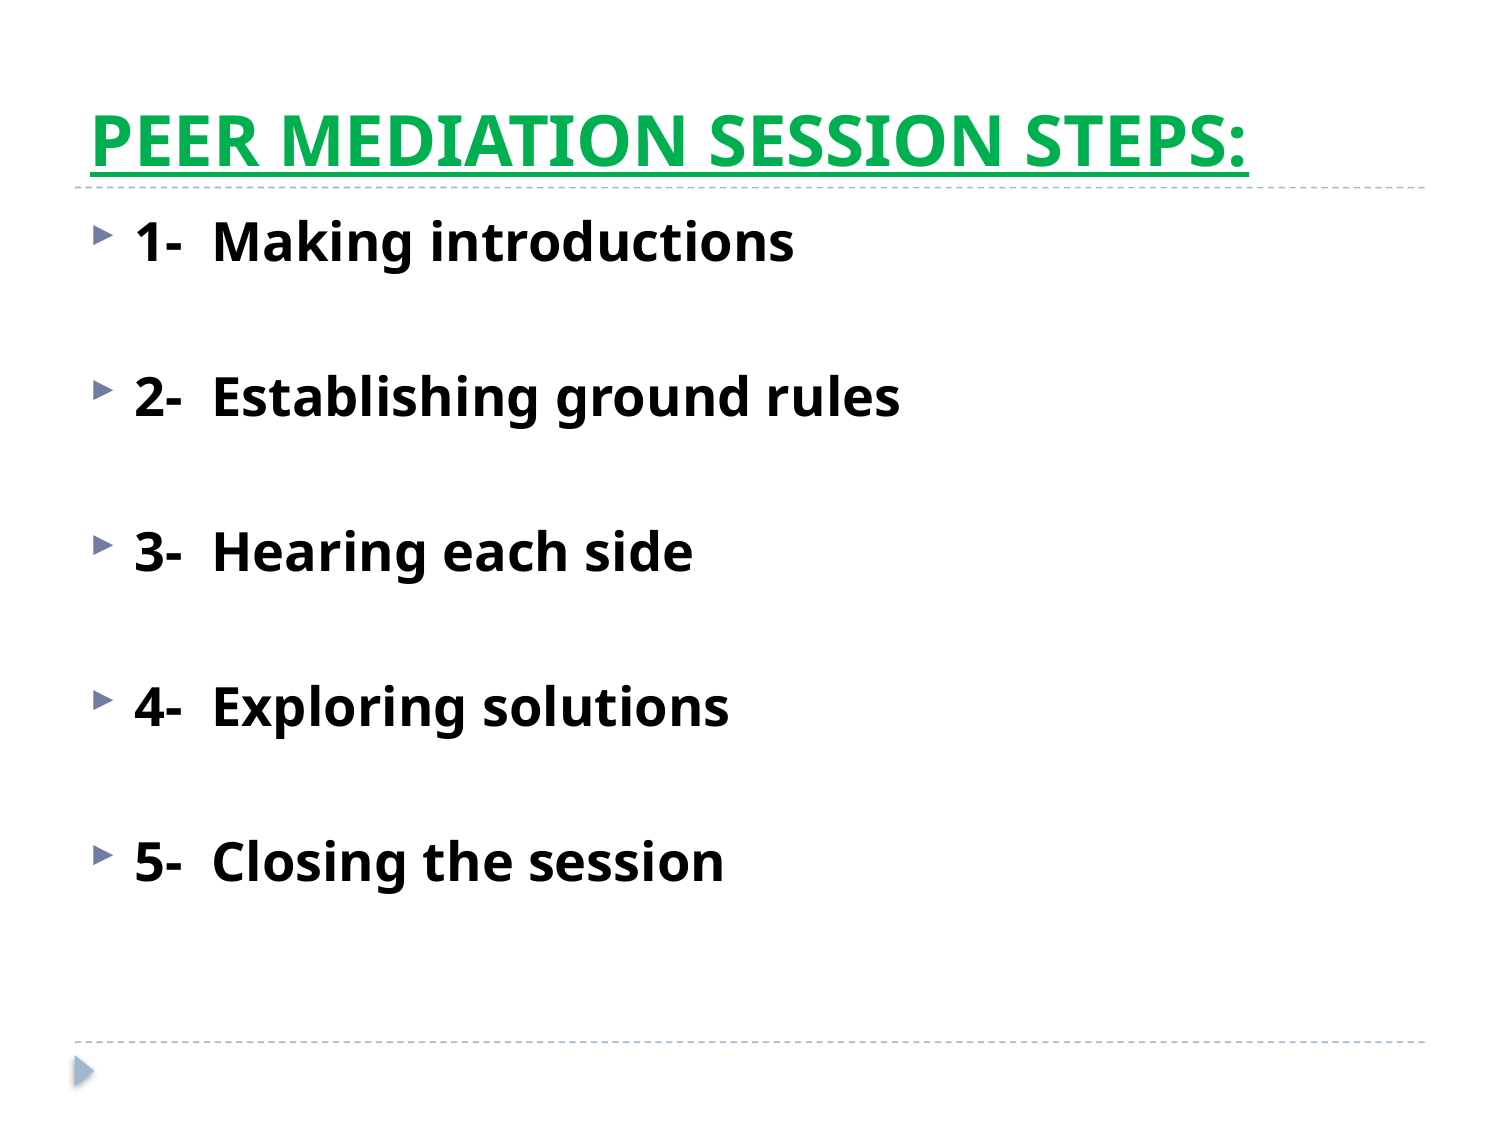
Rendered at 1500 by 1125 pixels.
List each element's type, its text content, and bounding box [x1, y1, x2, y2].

list 1- Making introductions 2- Establishing ground rules 3- Hearing each side 4- Exploring solutions 5- Closing the session [75, 200, 1425, 1010]
title PEER MEDIATION SESSION STEPS: [75, 24, 1425, 188]
